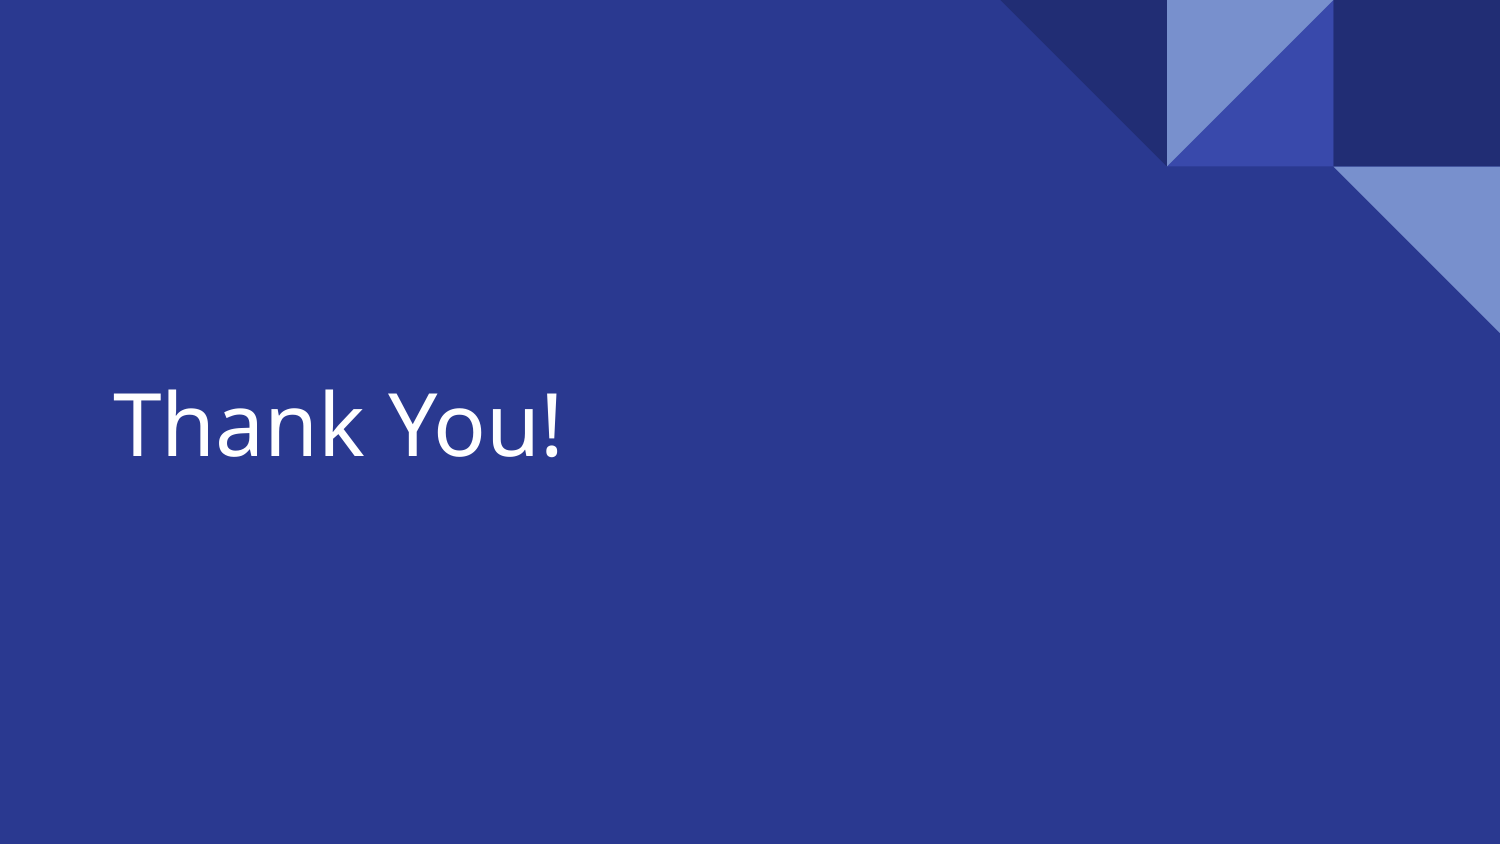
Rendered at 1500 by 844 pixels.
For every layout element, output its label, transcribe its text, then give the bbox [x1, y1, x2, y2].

title Thank You! [98, 353, 1447, 491]
